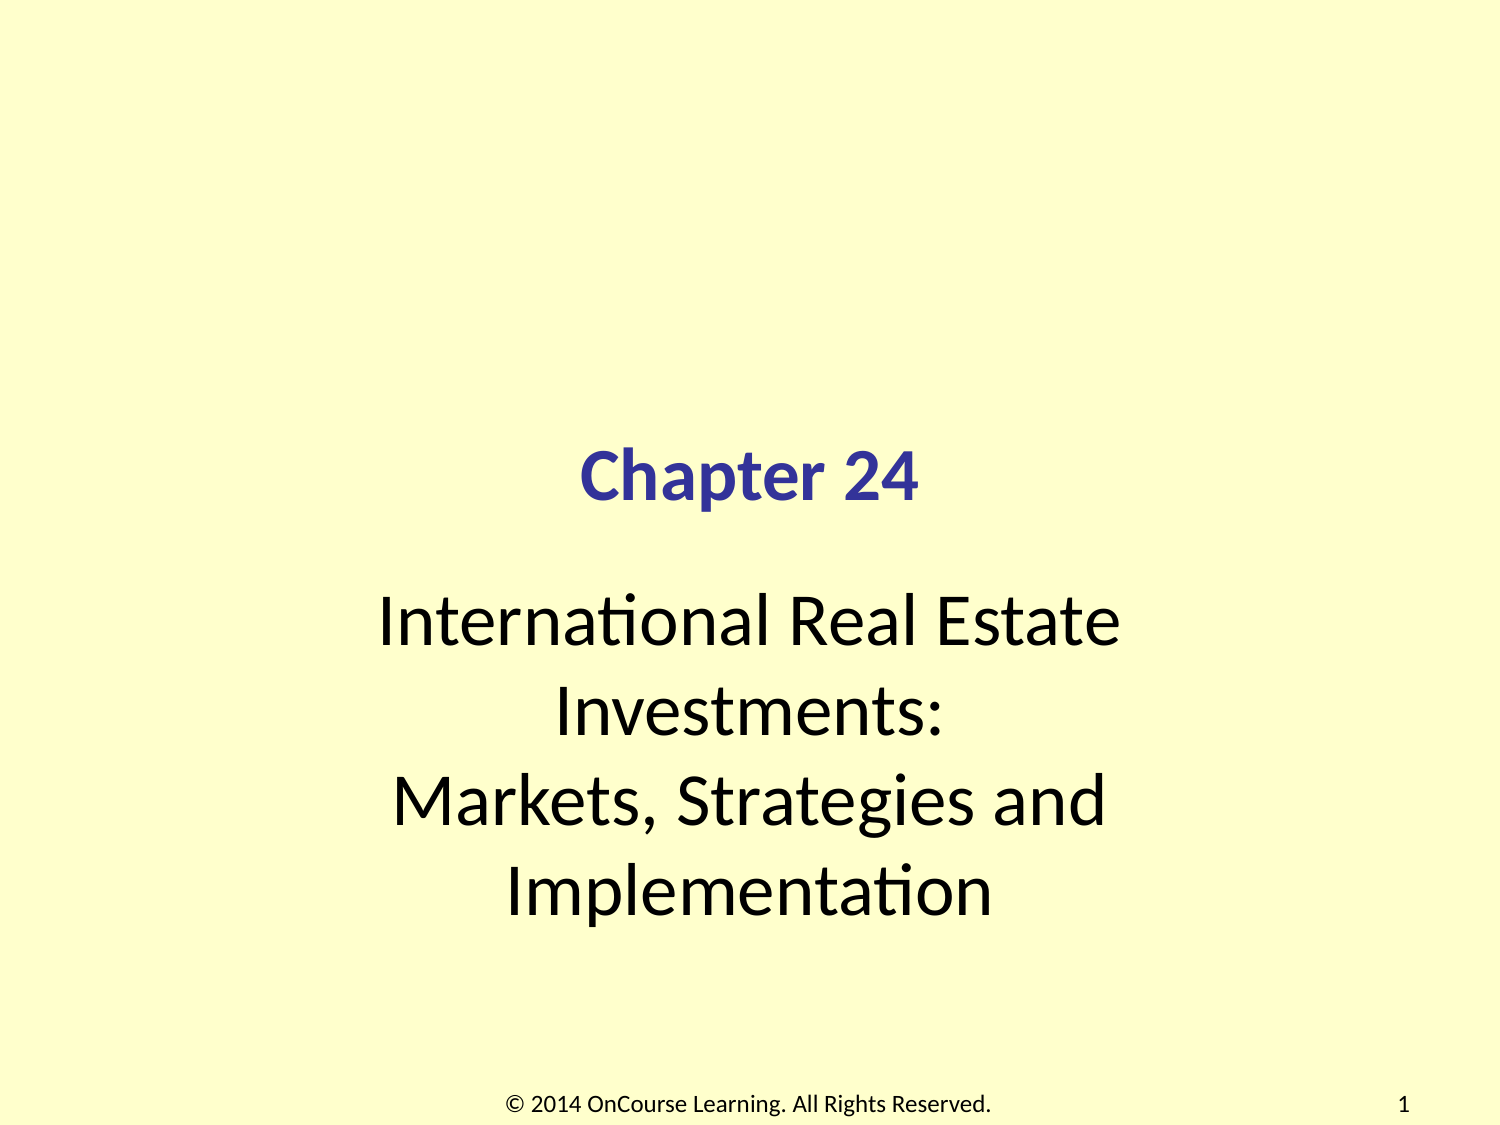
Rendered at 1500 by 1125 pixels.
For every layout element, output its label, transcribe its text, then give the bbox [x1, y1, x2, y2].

title Chapter 24 [112, 349, 1388, 591]
subtitle International Real Estate Investments: Markets, Strategies and Implementation [224, 562, 1276, 926]
footer © 2014 OnCourse Learning. All Rights Reserved. [298, 1046, 1074, 1125]
slide_number 1 [1074, 1046, 1425, 1125]
